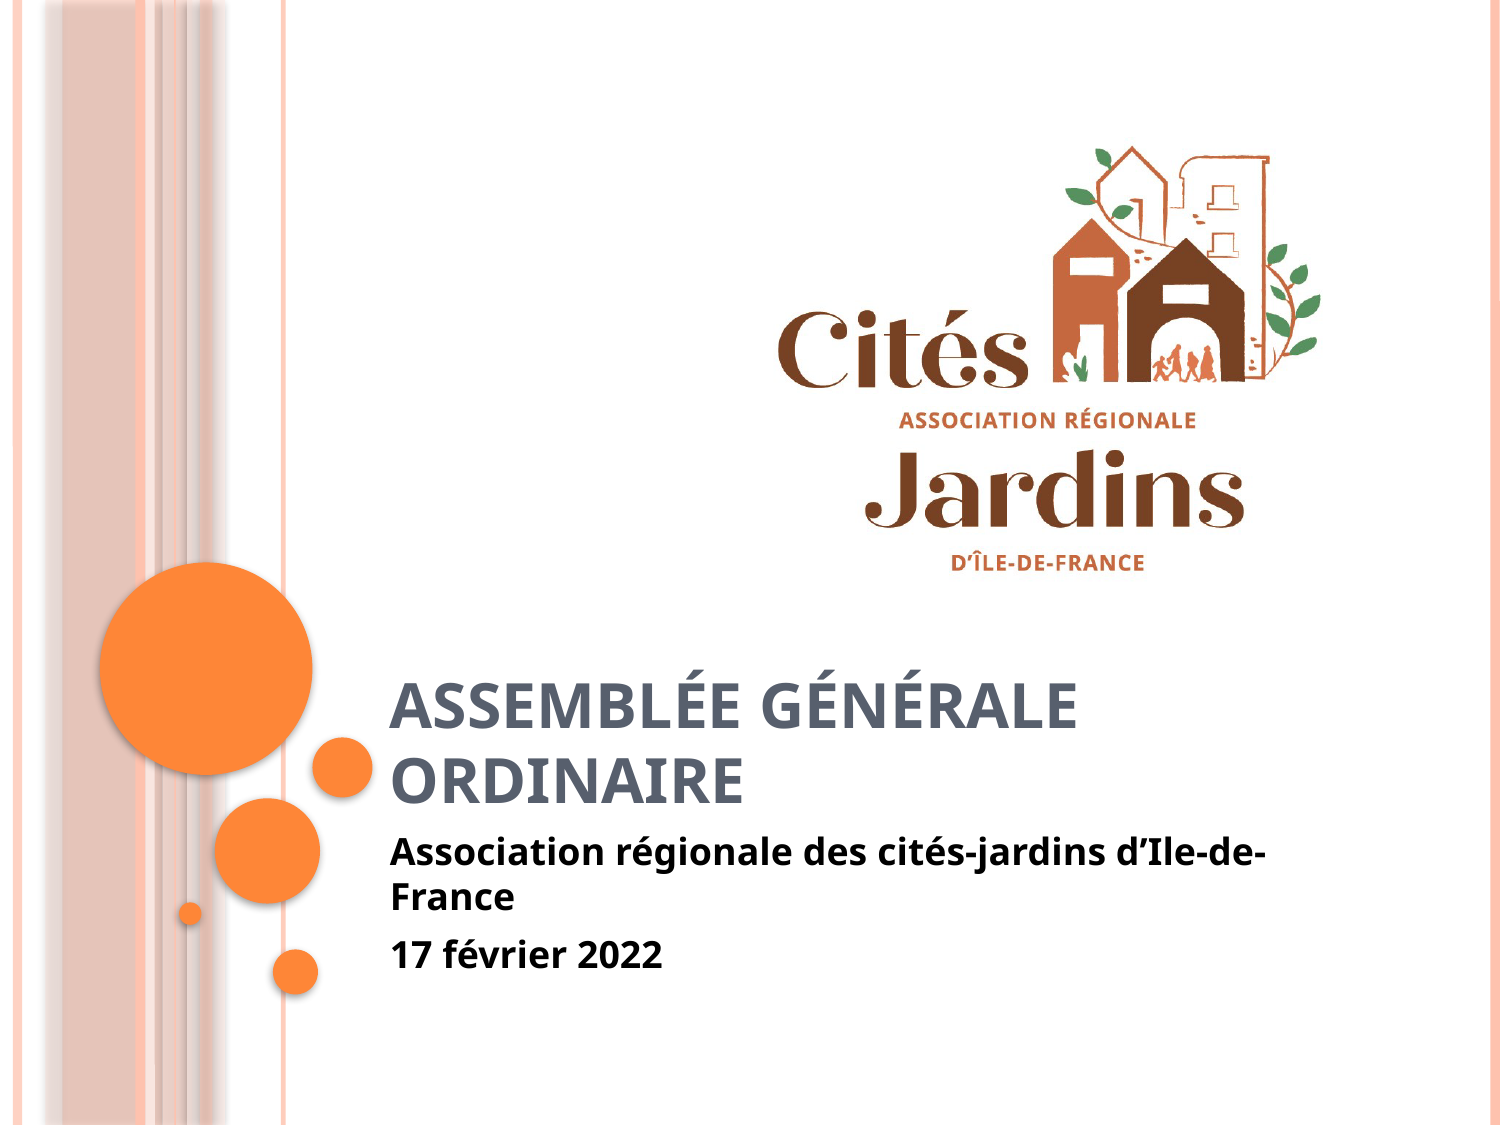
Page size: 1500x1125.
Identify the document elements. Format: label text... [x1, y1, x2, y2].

subtitle Association régionale des cités-jardins d’Ile-de-France 17 février 2022 [375, 820, 1388, 1046]
picture [737, 113, 1363, 611]
title Assemblée générale ordinaire [375, 512, 1388, 820]
